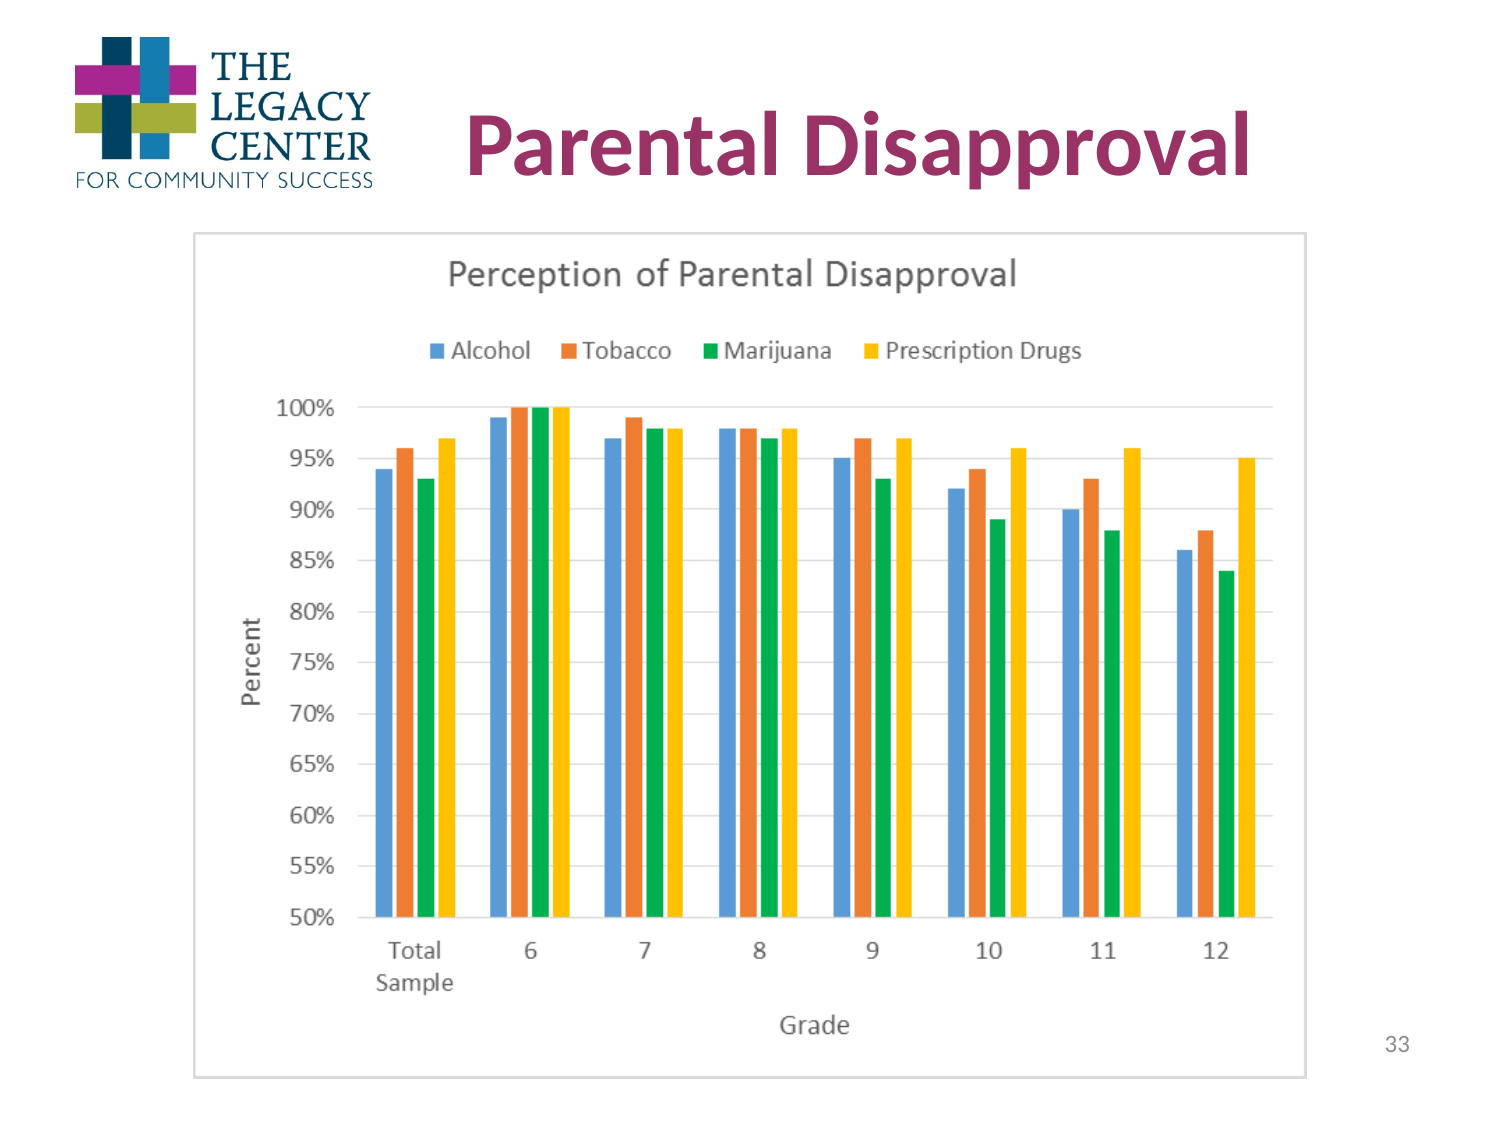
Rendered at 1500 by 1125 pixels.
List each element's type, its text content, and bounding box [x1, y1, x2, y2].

picture [193, 232, 1307, 1079]
title Parental Disapproval [450, 45, 1425, 233]
slide_number 33 [1310, 1012, 1425, 1073]
picture [75, 37, 372, 188]
